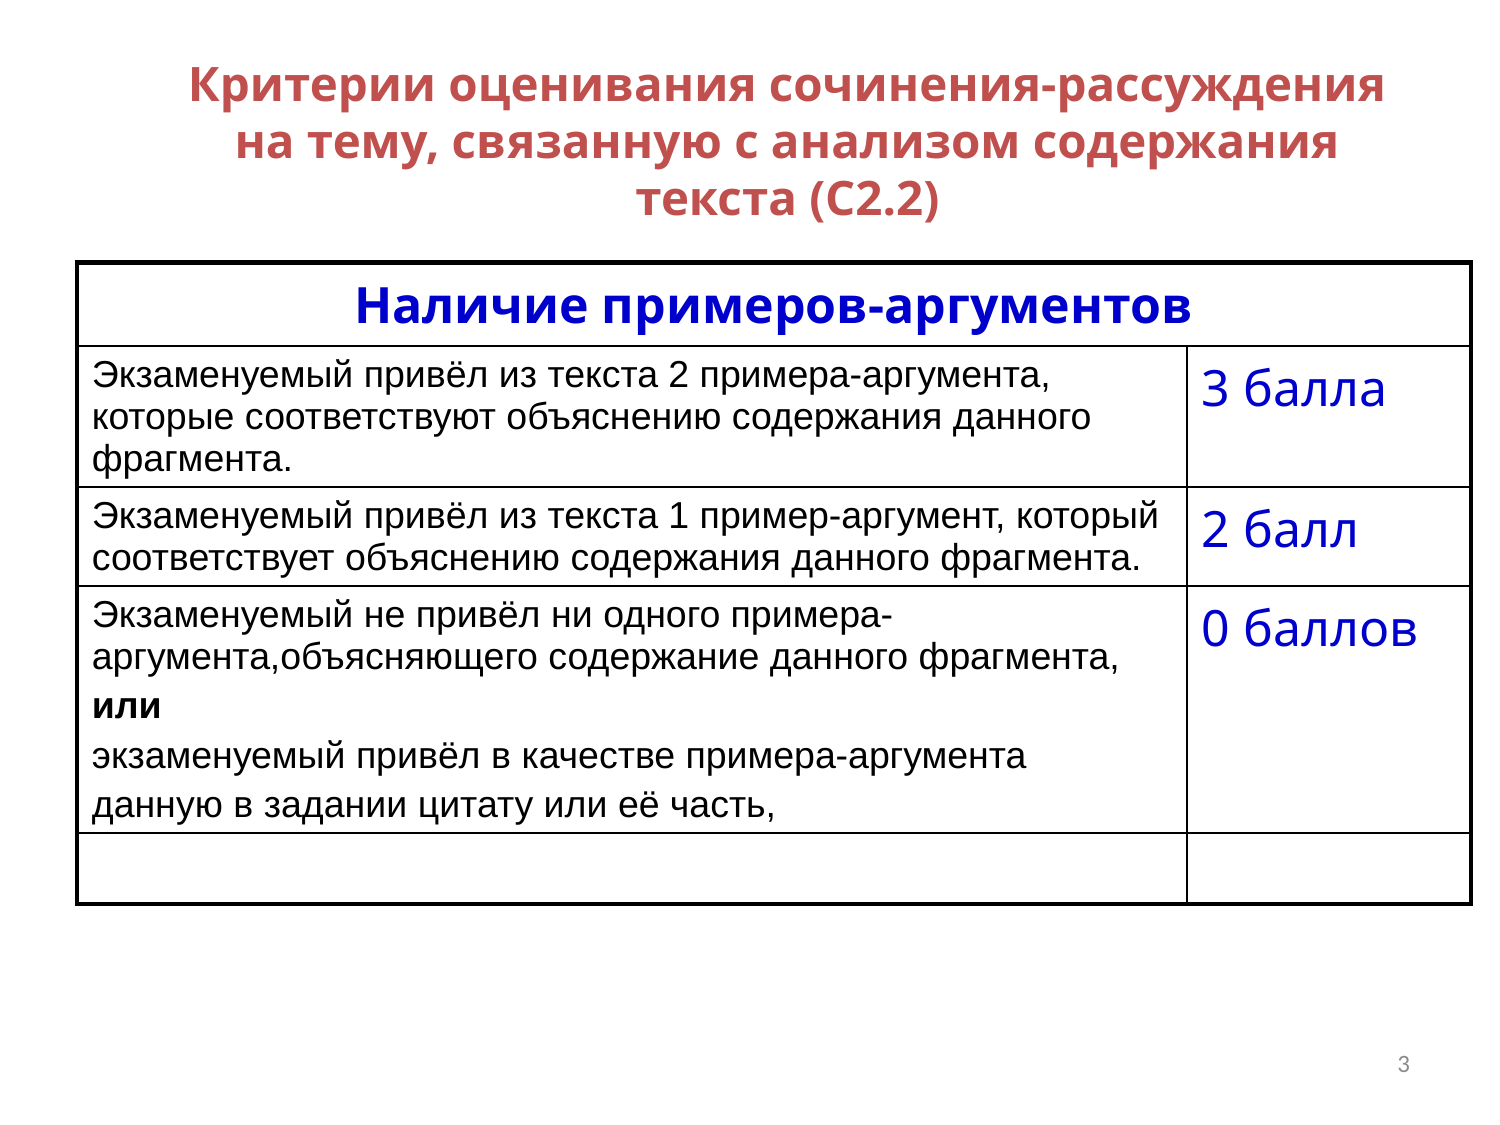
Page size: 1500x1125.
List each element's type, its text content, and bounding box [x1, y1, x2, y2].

table_cell Экзаменуемый не привёл ни одного примера-аргумента,объясняющего содержание данного фрагмента, или экзаменуемый привёл в качестве примера-аргумента данную в задании цитату или её часть, [79, 587, 1186, 832]
slide_number 3 [1112, 1025, 1425, 1100]
table_cell [79, 834, 1186, 902]
table_cell 3 балла [1188, 347, 1469, 486]
table_cell 0 баллов [1188, 587, 1469, 832]
table_header Наличие примеров-аргументов [79, 265, 1469, 345]
table_cell [1188, 834, 1469, 902]
table_cell Экзаменуемый привёл из текста 2 примера-аргумента, которые соответствуют объяснению содержания данного фрагмента. [79, 347, 1186, 486]
table_cell Экзаменуемый привёл из текста 1 пример-аргумент, который соответствует объяснению содержания данного фрагмента. [79, 488, 1186, 585]
table_cell 2 балл [1188, 488, 1469, 585]
title Критерии оценивания сочинения-рассуждения на тему, связанную с анализом содержания текста (С2.2) [150, 45, 1425, 234]
